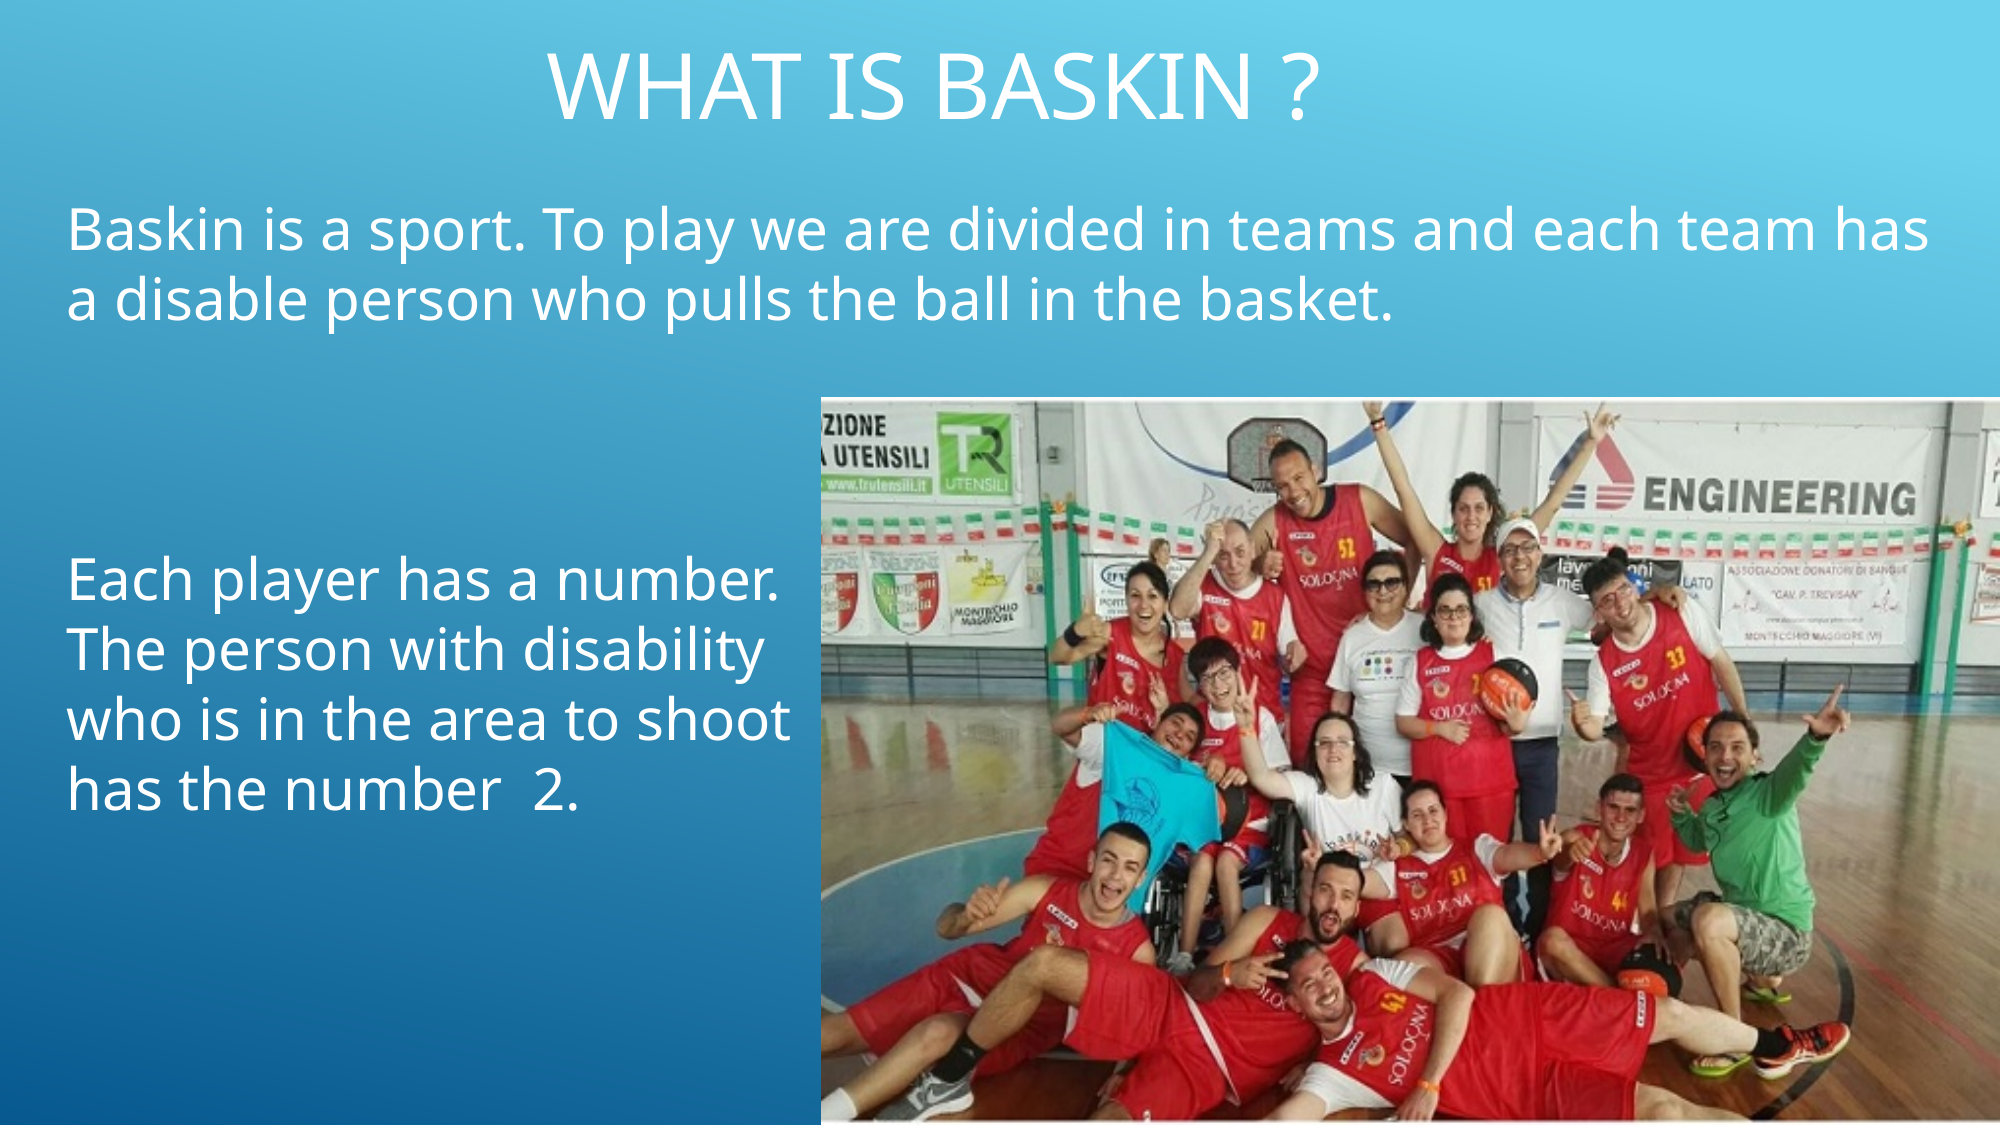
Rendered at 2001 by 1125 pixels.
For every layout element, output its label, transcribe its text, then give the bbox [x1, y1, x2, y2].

text_box WHAT IS BASKIN ? [531, 20, 1337, 145]
text_box Baskin is a sport. To play we are divided in teams and each team has a disable person who pulls the ball in the basket. Each player has a number. The person with disability who is in the area to shoot has the number 2. [51, 185, 1961, 830]
picture [820, 397, 2000, 1125]
